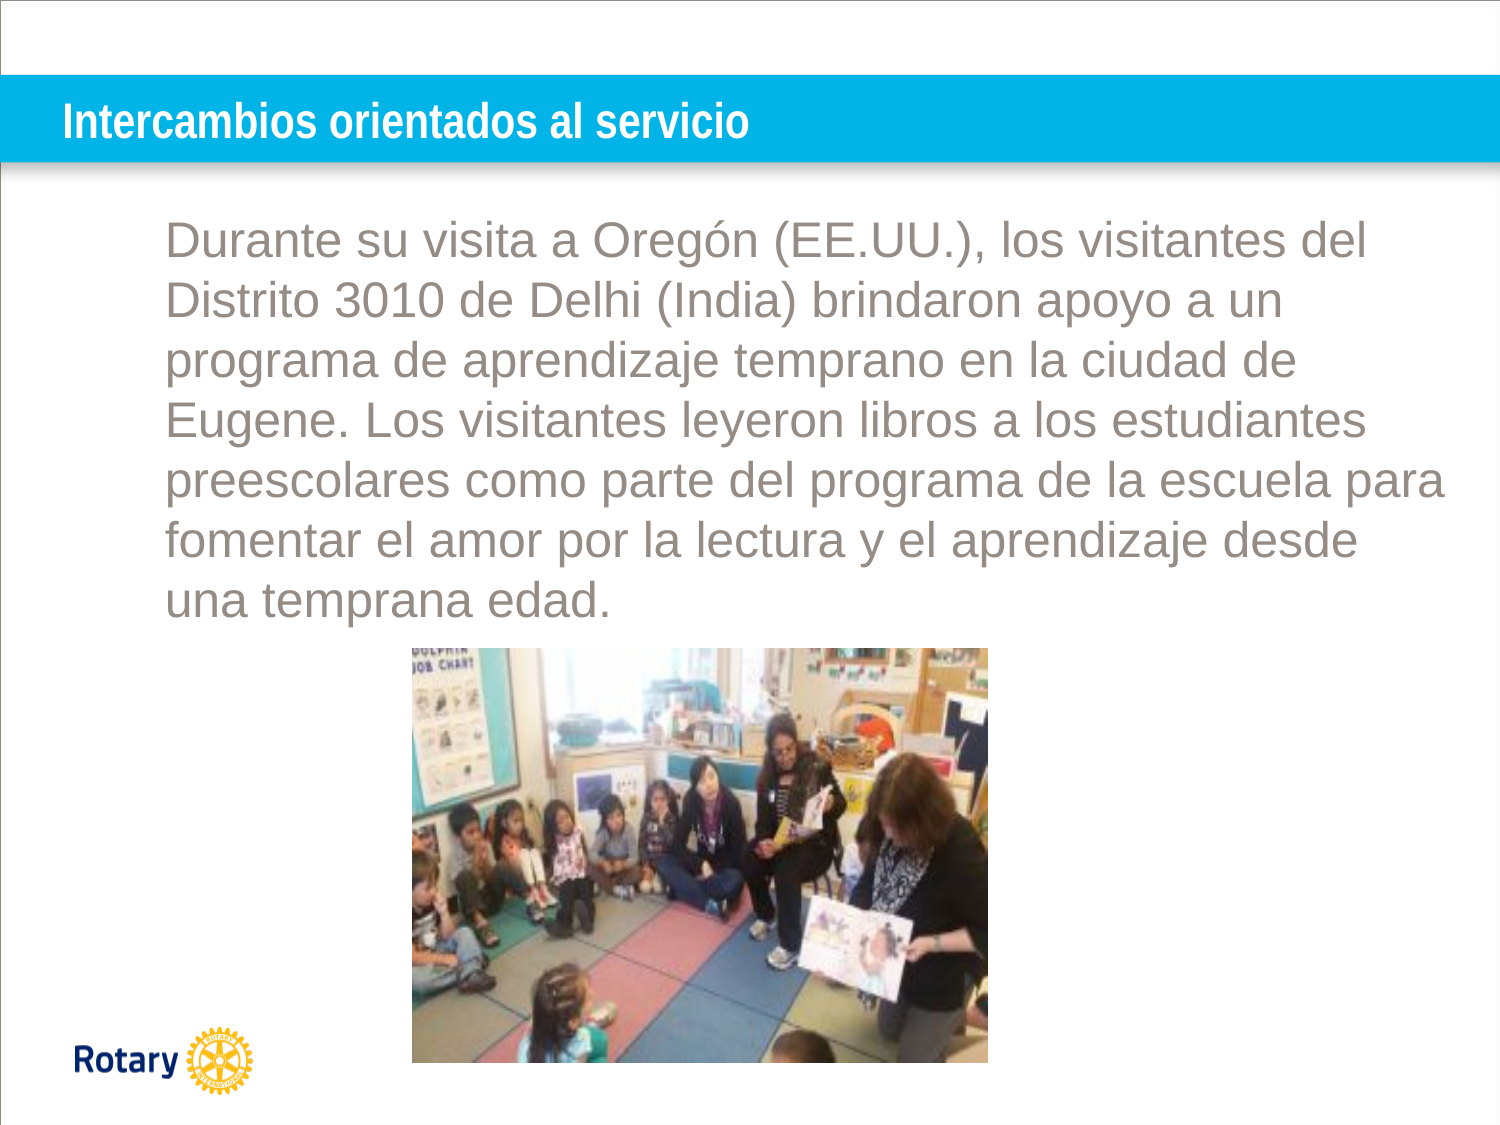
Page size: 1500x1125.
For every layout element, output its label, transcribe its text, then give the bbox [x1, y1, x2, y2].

text_box Durante su visita a Oregón (EE.UU.), los visitantes del Distrito 3010 de Delhi (India) brindaron apoyo a un programa de aprendizaje temprano en la ciudad de Eugene. Los visitantes leyeron libros a los estudiantes preescolares como parte del programa de la escuela para fomentar el amor por la lectura y el aprendizaje desde una temprana edad. [150, 199, 1463, 635]
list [412, 648, 988, 1063]
title Intercambios orientados al servicio [62, 75, 1500, 163]
picture [75, 1027, 253, 1095]
